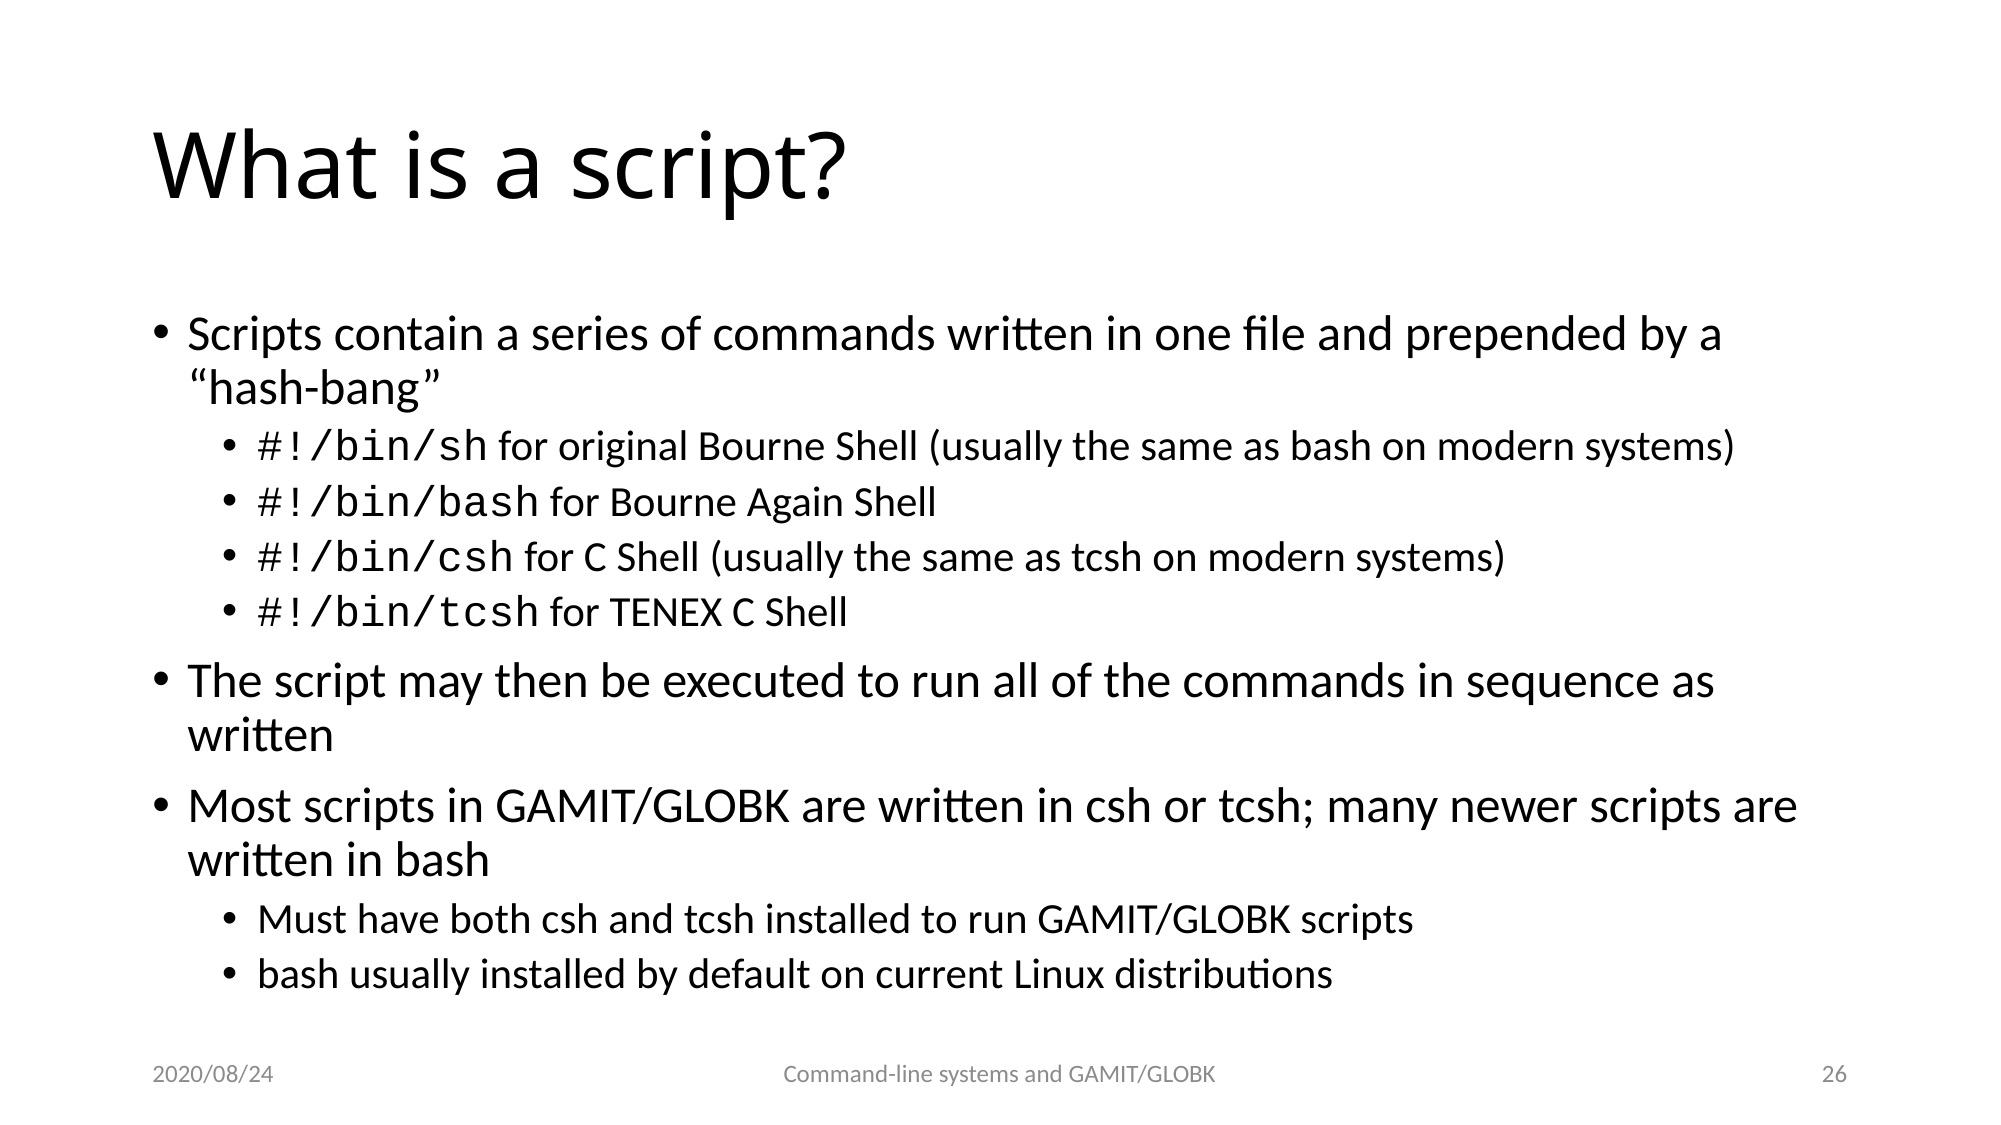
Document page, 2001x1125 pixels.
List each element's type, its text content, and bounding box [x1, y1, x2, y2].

title What is a script? [137, 59, 1863, 278]
slide_number 25 [1412, 1042, 1863, 1103]
footer Command-line systems and GAMIT/GLOBK [662, 1042, 1338, 1103]
list Scripts contain a series of commands written in one file and prepended by a “hash-bang” #!/bin/sh for original Bourne Shell (usually the same as bash on modern systems) #!/bin/bash for Bourne Again Shell #!/bin/csh for C Shell (usually the same as tcsh on modern systems) #!/bin/tcsh for TENEX C Shell The script may then be executed to run all of the commands in sequence as written Most scripts in GAMIT/GLOBK are written in csh or tcsh; many newer scripts are written in bash Must have both csh and tcsh installed to run GAMIT/GLOBK scripts bash usually installed by default on current Linux distributions [137, 299, 1863, 1014]
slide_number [137, 1042, 588, 1103]
